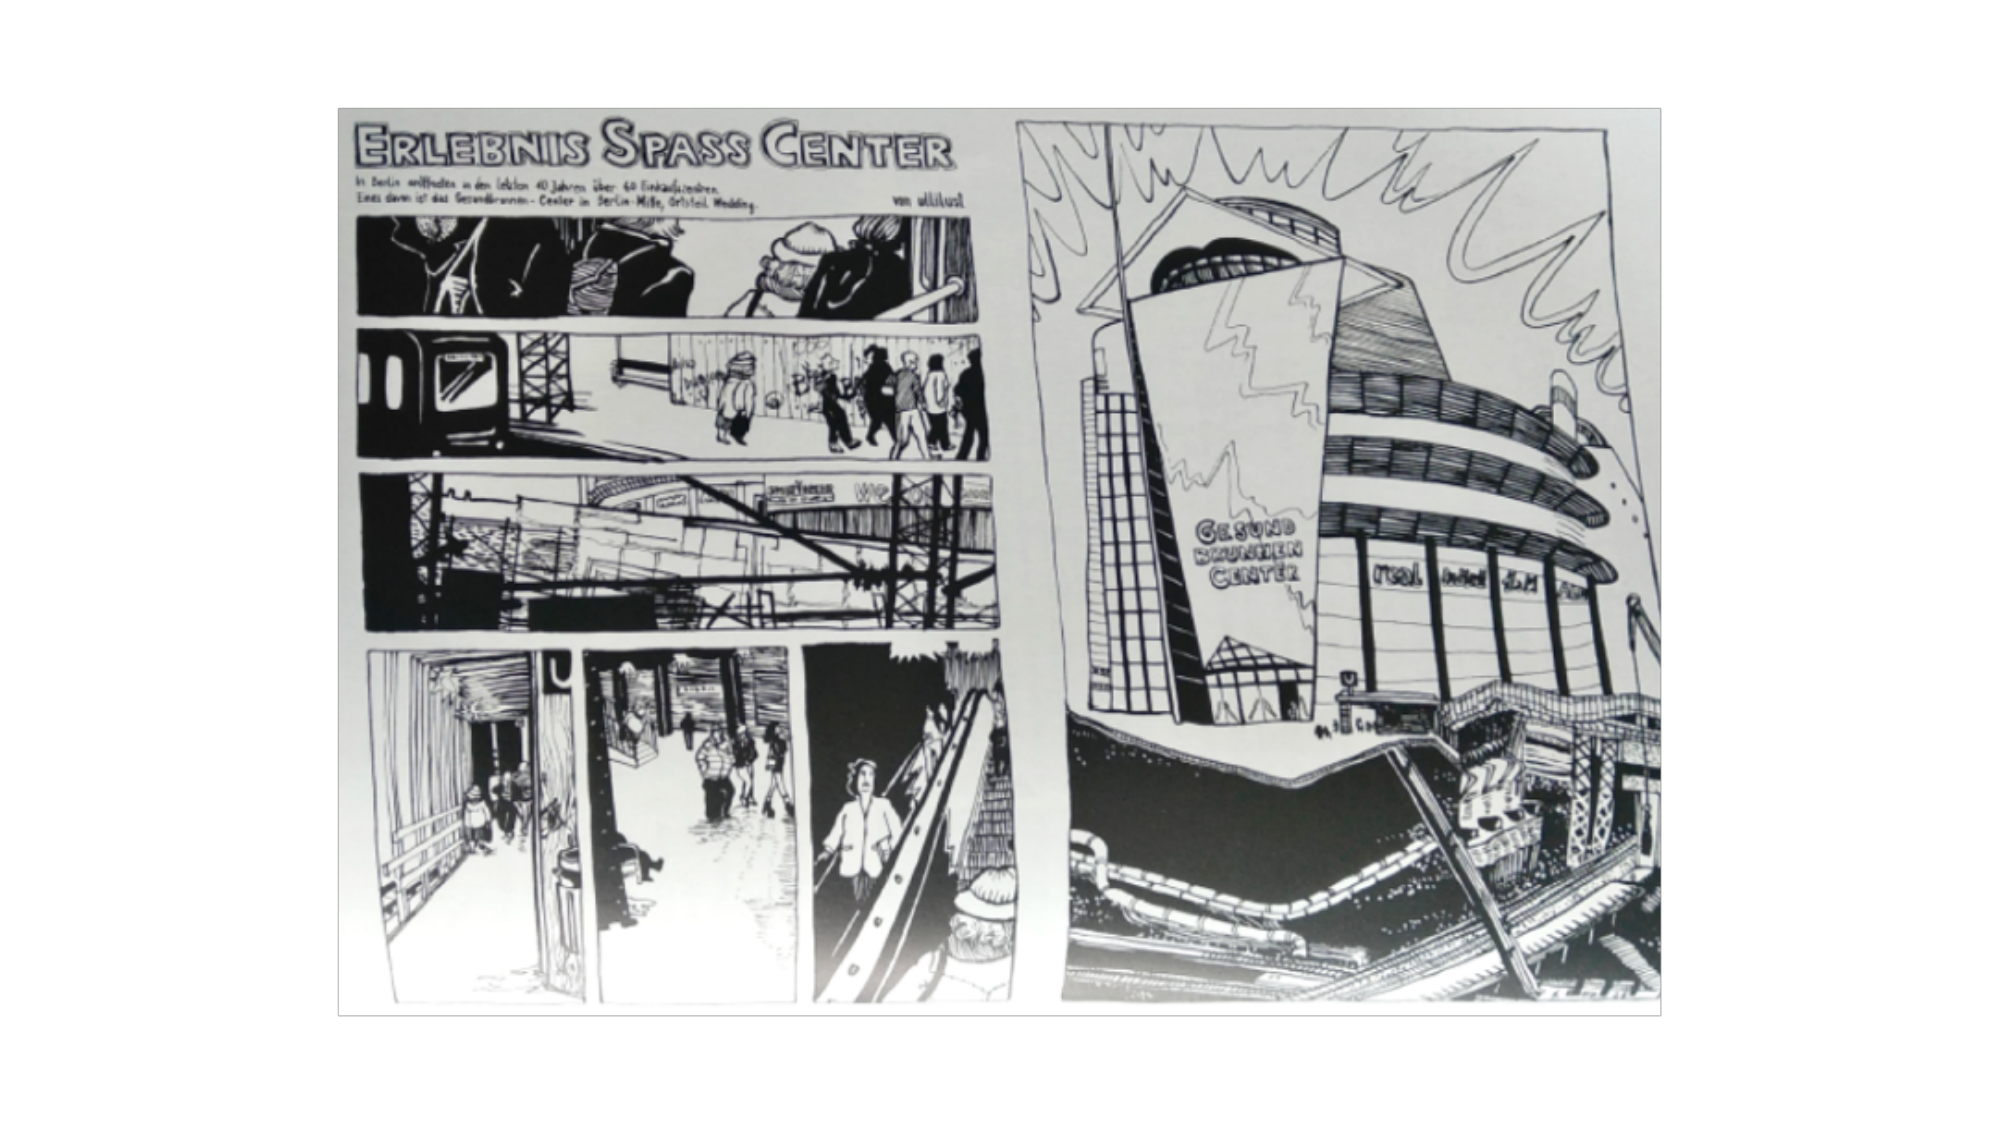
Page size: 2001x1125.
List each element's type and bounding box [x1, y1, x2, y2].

list [335, 105, 1665, 1020]
